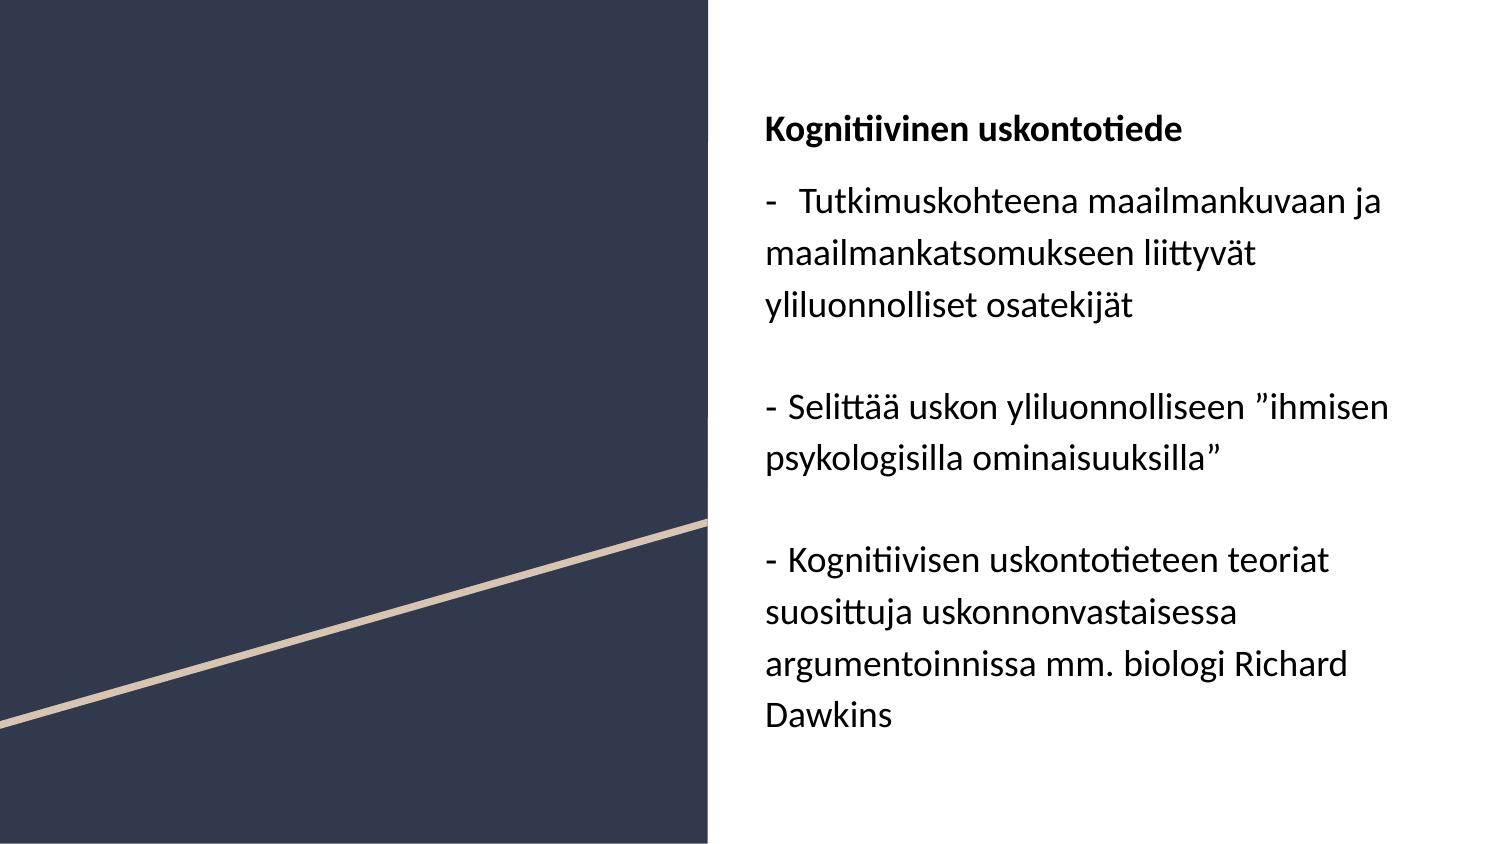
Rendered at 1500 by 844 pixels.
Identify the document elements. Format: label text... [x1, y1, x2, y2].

list Kognitiivinen uskontotiede - Tutkimuskohteena maailmankuvaan ja maailmankatsomukseen liittyvät yliluonnolliset osatekijät - Selittää uskon yliluonnolliseen ”ihmisen psykologisilla ominaisuuksilla” - Kognitiivisen uskontotieteen teoriat suosittuja uskonnonvastaisessa argumentoinnissa mm. biologi Richard Dawkins [750, 82, 1434, 755]
